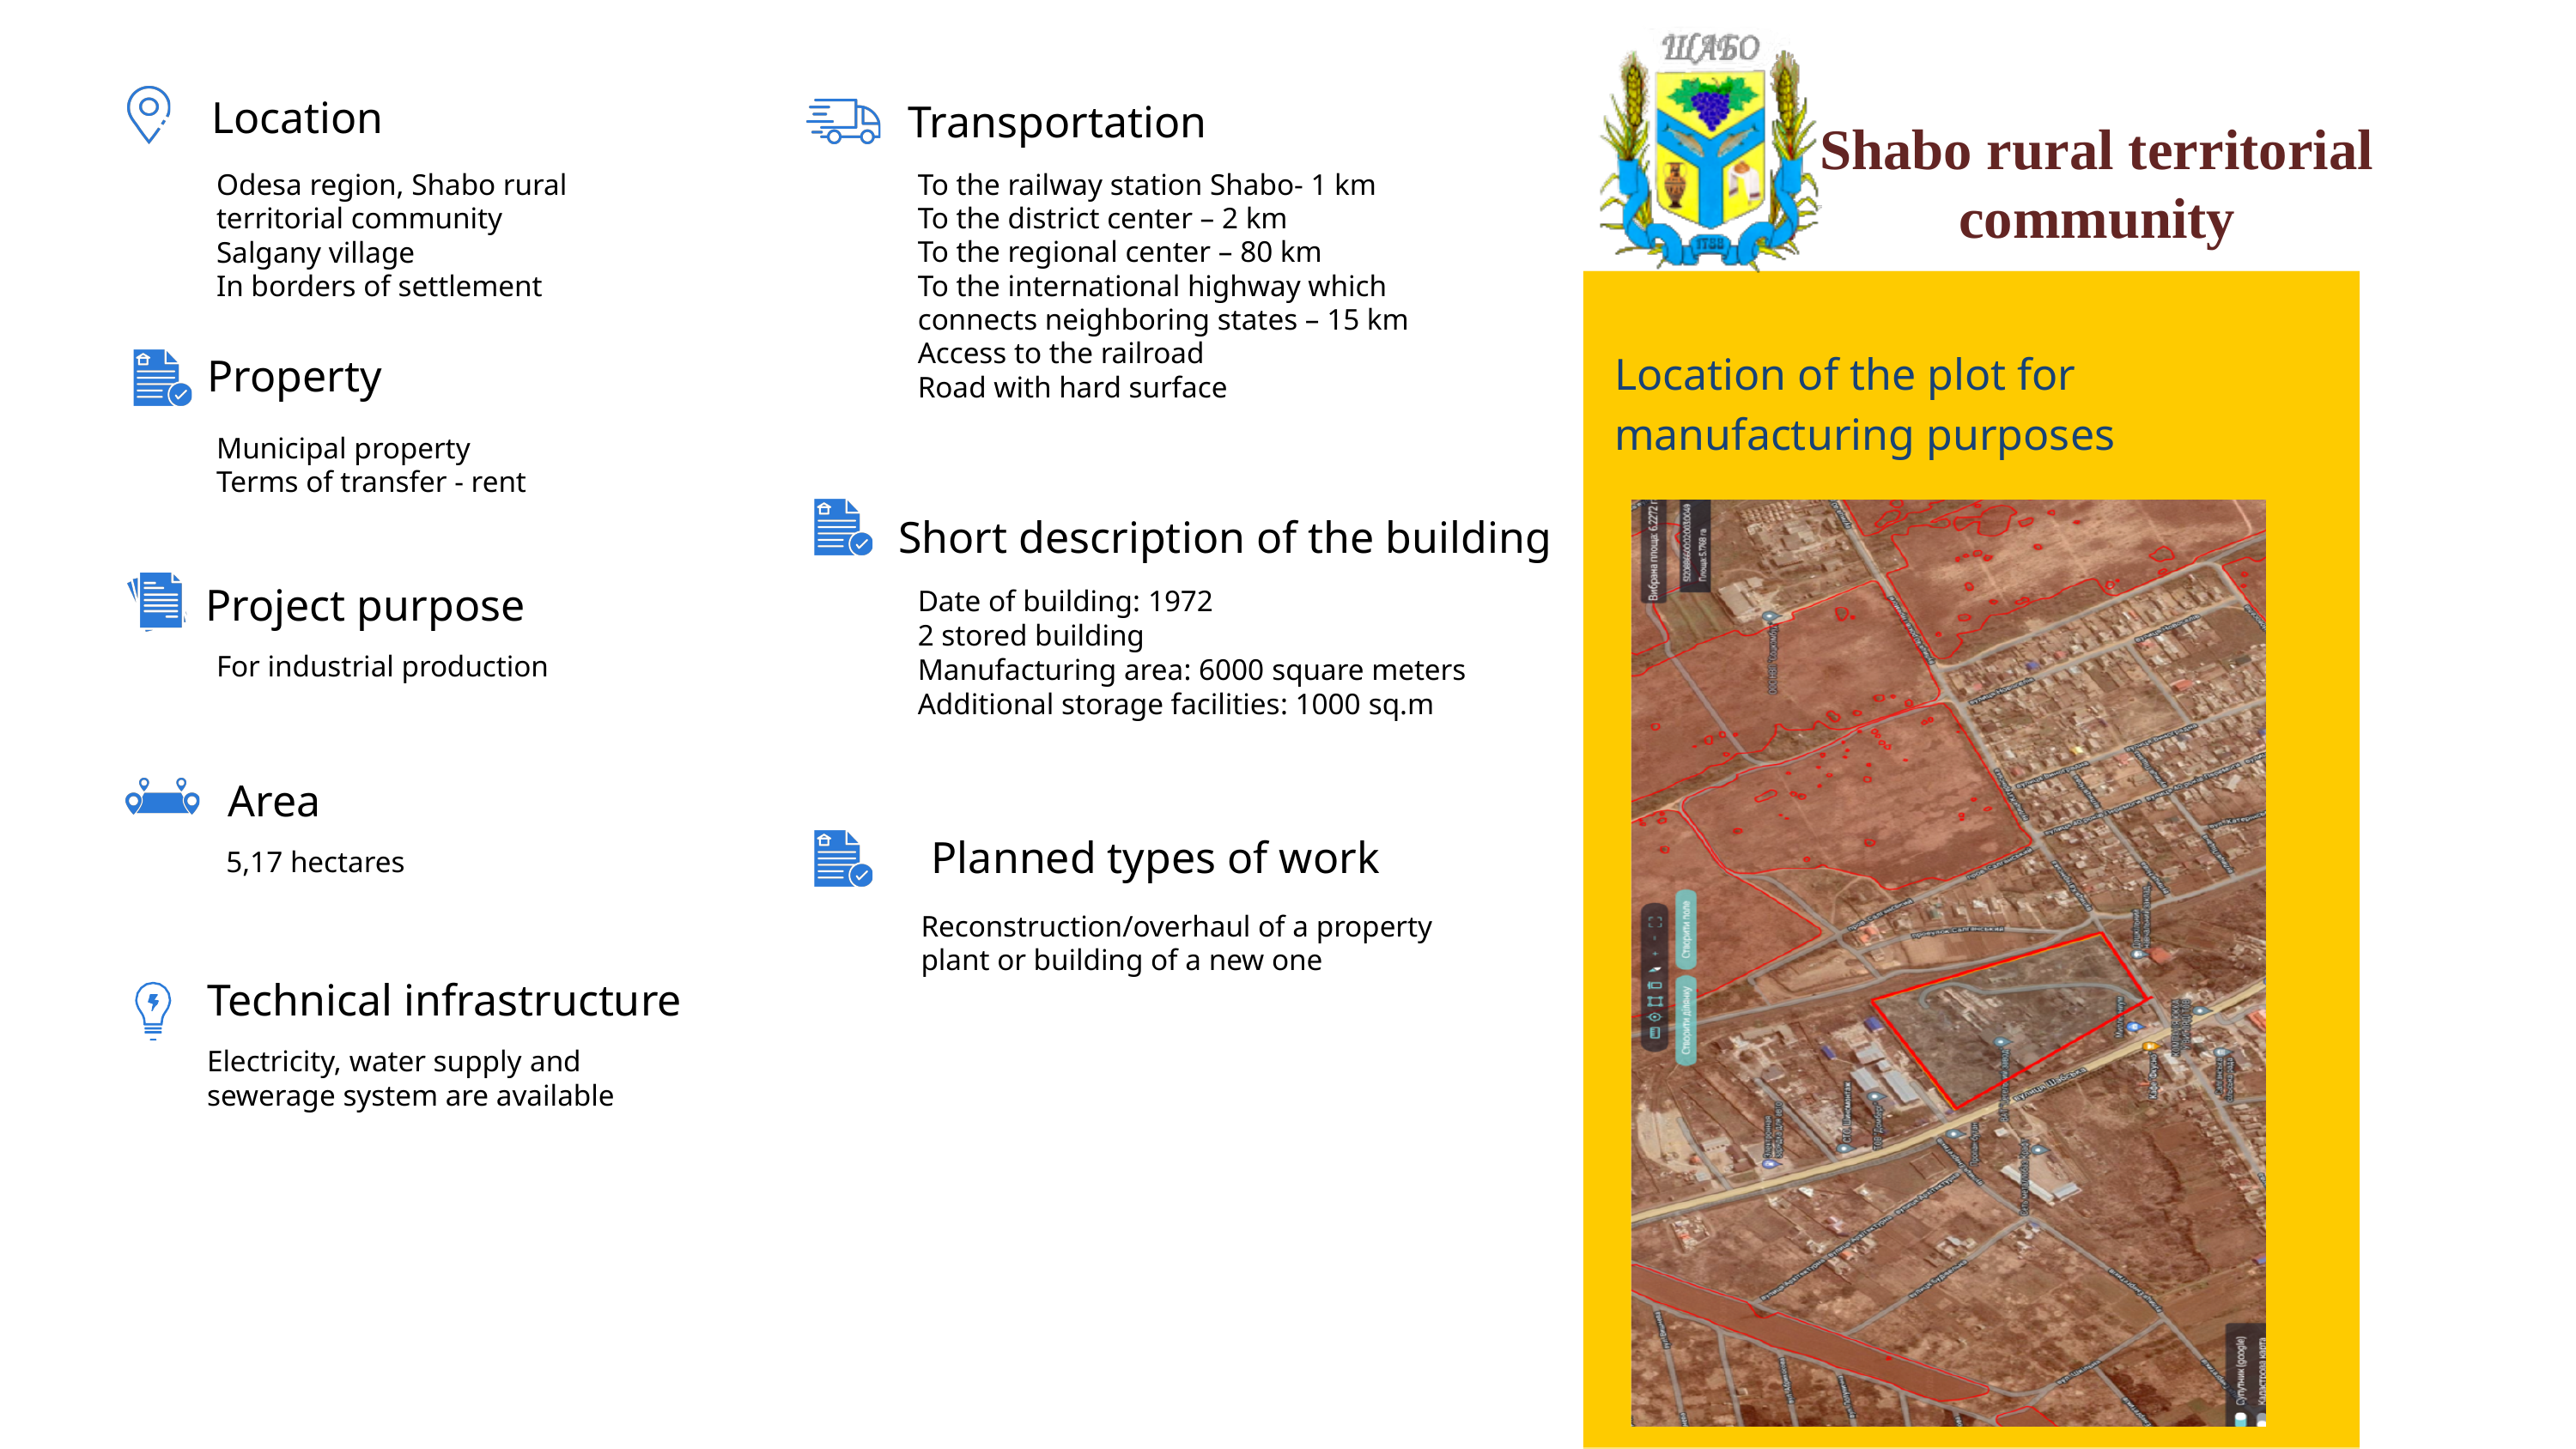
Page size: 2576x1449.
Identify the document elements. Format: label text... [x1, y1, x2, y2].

text_box [125, 778, 200, 815]
text_box [814, 830, 873, 888]
text_box Transportation [908, 104, 1401, 147]
text_box Location [205, 99, 390, 142]
text_box [1583, 270, 2360, 644]
text_box To the railway station Shabo- 1 km To the district center – 2 km To the regional center – 80 km To the international highway which connects neighboring states – 15 km Access to the railroad Road with hard surface [917, 167, 1515, 403]
text_box Technical infrastructure [207, 981, 805, 1025]
text_box [127, 86, 171, 144]
text_box For industrial production [216, 649, 556, 717]
text_box [133, 349, 192, 408]
text_box Planned types of work [910, 840, 1401, 882]
text_box [1583, 1287, 2360, 1449]
text_box Area [216, 782, 341, 826]
text_box Date of building: 1972 2 stored building Manufacturing area: 6000 square meters Additional storage facilities: 1000 sq.m [917, 583, 1492, 721]
picture [1485, 500, 2413, 1426]
text_box [814, 499, 873, 556]
text_box Municipal property Terms of transfer - rent [216, 430, 656, 499]
text_box Location of the plot for manufacturing purposes [1614, 338, 2322, 459]
text_box Reconstruction/overhaul of a property plant or building of a new one [908, 901, 1480, 983]
text_box Odesa region, Shabo rural territorial community Salgany village In borders of settlement [216, 167, 644, 303]
text_box Short description of the building [891, 518, 1571, 562]
text_box 5,17 hectares [226, 845, 556, 879]
text_box Electricity, water supply and sewerage system are available [207, 1043, 647, 1112]
text_box [127, 573, 187, 632]
text_box Project purpose [205, 587, 682, 630]
text_box Property [205, 358, 392, 401]
text_box [806, 99, 881, 144]
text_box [135, 981, 172, 1045]
picture [1596, 22, 1823, 275]
text_box Shabo rural territorial community [1738, 37, 2456, 334]
